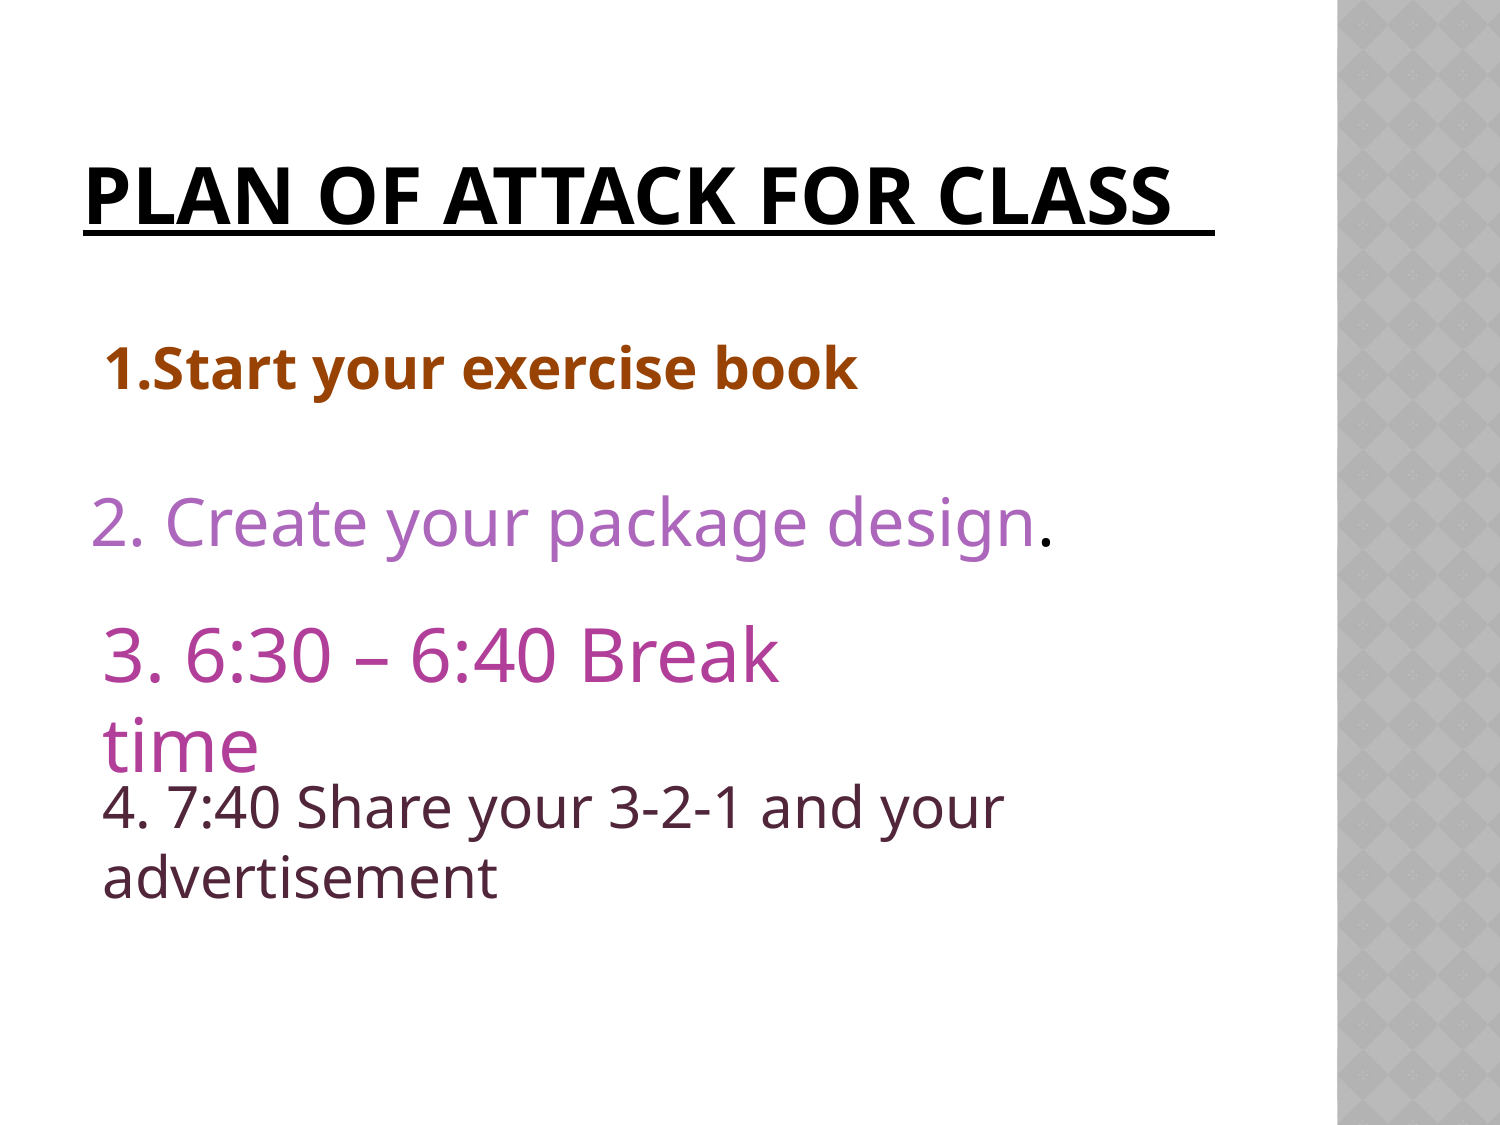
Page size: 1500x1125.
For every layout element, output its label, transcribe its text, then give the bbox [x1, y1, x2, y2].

text_box 1.Start your exercise book [88, 324, 1264, 409]
text_box 3. 6:30 – 6:40 Break time [87, 599, 838, 762]
title Plan of Attack for class [75, 52, 1263, 240]
text_box 4. 7:40 Share your 3-2-1 and your advertisement [87, 762, 1188, 918]
text_box 2. Create your package design. [75, 471, 1101, 567]
